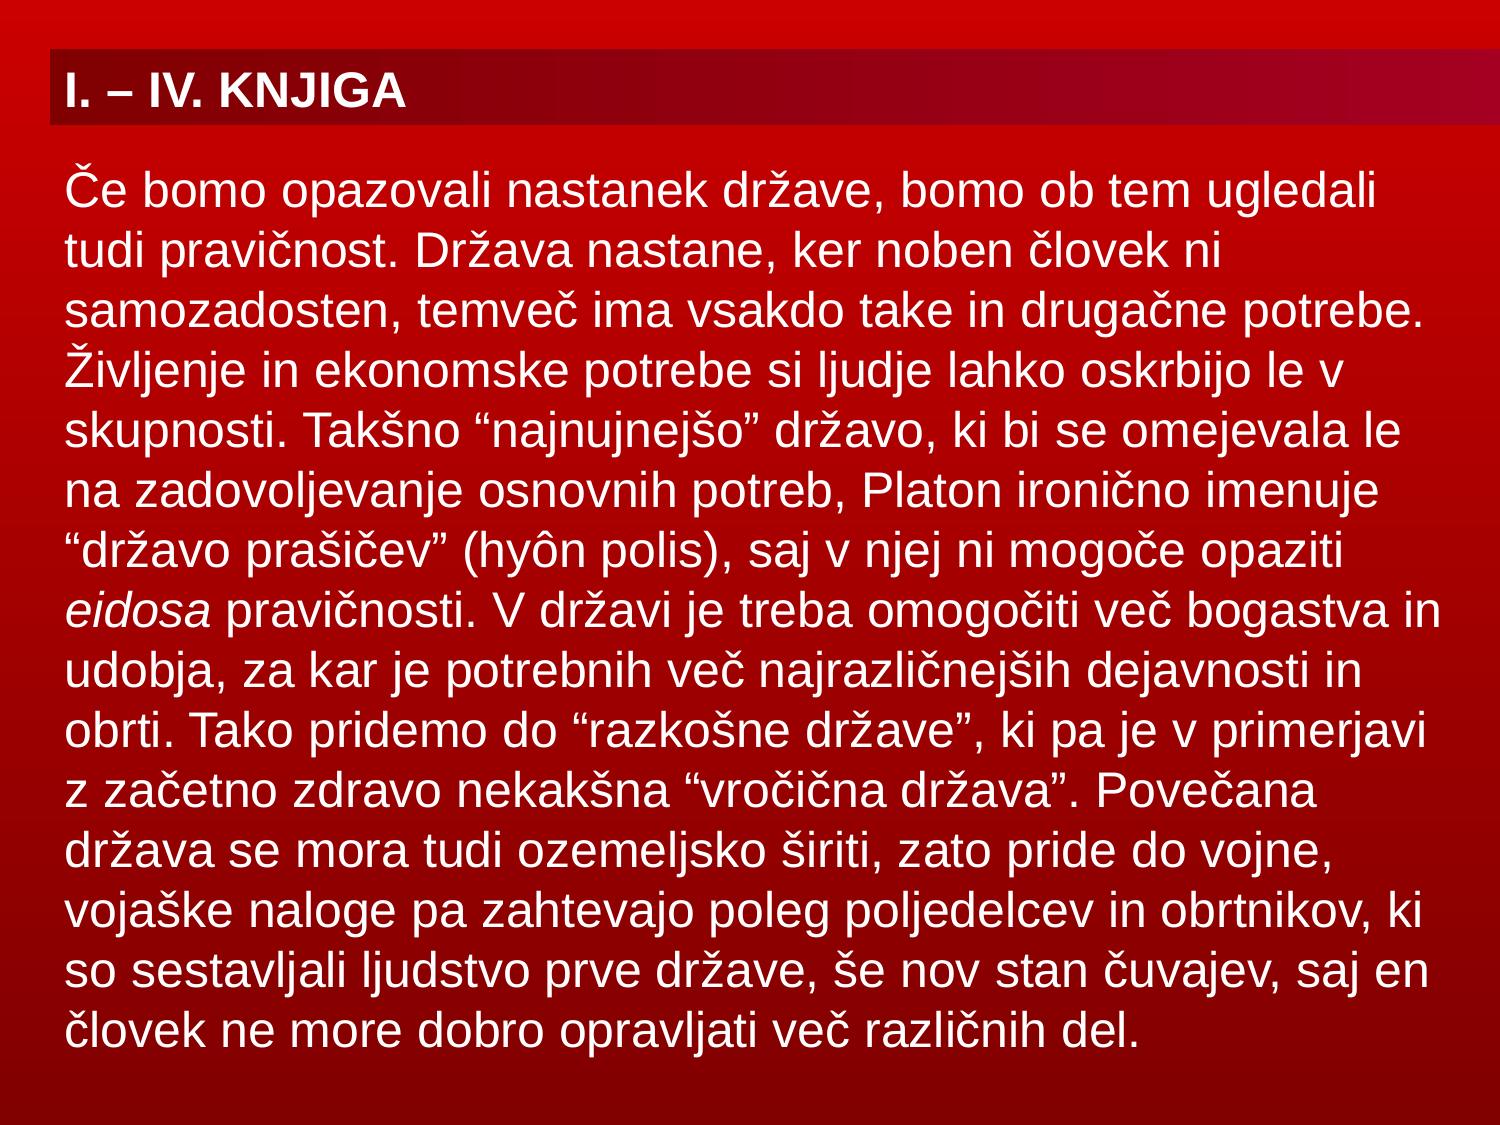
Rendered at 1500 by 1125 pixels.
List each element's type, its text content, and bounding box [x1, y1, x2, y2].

text_box I. – IV. KNJIGA [50, 49, 1500, 125]
text_box Če bomo opazovali nastanek države, bomo ob tem ugledali tudi pravičnost. Država nastane, ker noben človek ni samozadosten, temveč ima vsakdo take in drugačne potrebe. Življenje in ekonomske potrebe si ljudje lahko oskrbijo le v skupnosti. Takšno “najnujnejšo” državo, ki bi se omejevala le na zadovoljevanje osnovnih potreb, Platon ironično imenuje “državo prašičev” (hyôn polis), saj v njej ni mogoče opaziti eidosa pravičnosti. V državi je treba omogočiti več bogastva in udobja, za kar je potrebnih več najrazličnejših dejavnosti in obrti. Tako pridemo do “razkošne države”, ki pa je v primerjavi z začetno zdravo nekakšna “vročična država”. Povečana država se mora tudi ozemeljsko širiti, zato pride do vojne, vojaške naloge pa zahtevajo poleg poljedelcev in obrtnikov, ki so sestavljali ljudstvo prve države, še nov stan čuvajev, saj en človek ne more dobro opravljati več različnih del. [49, 149, 1463, 1065]
